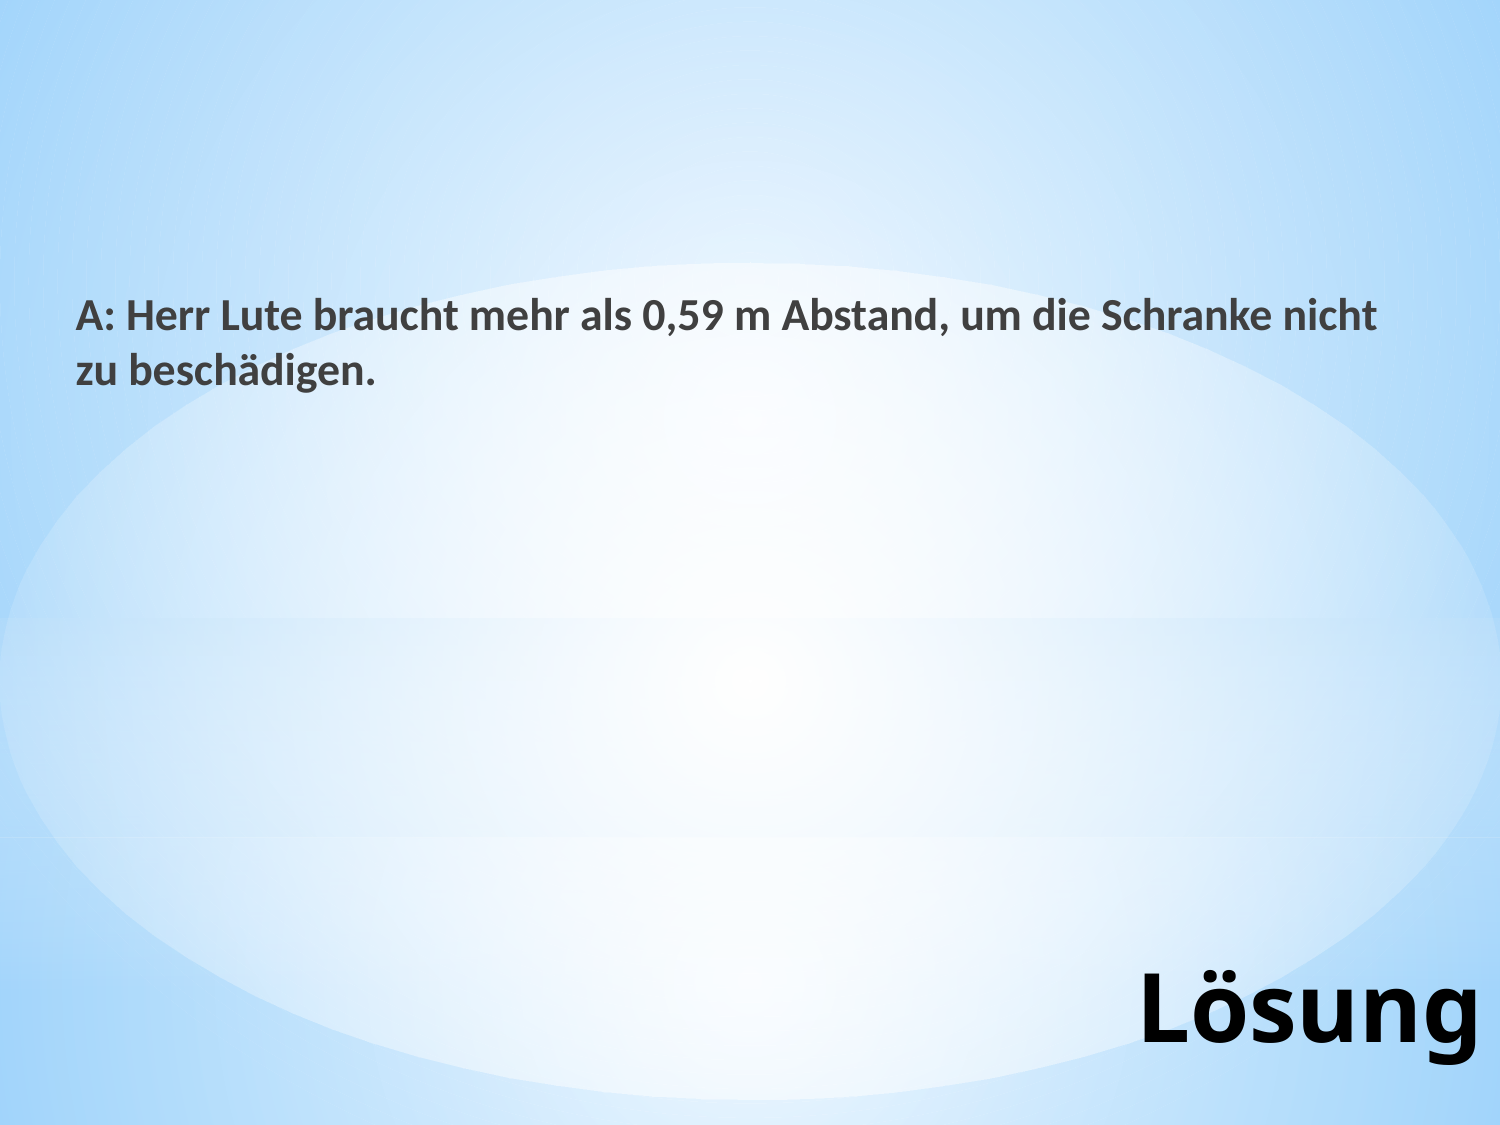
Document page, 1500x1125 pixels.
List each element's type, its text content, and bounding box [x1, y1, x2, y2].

title Lösung [430, 939, 1499, 1125]
